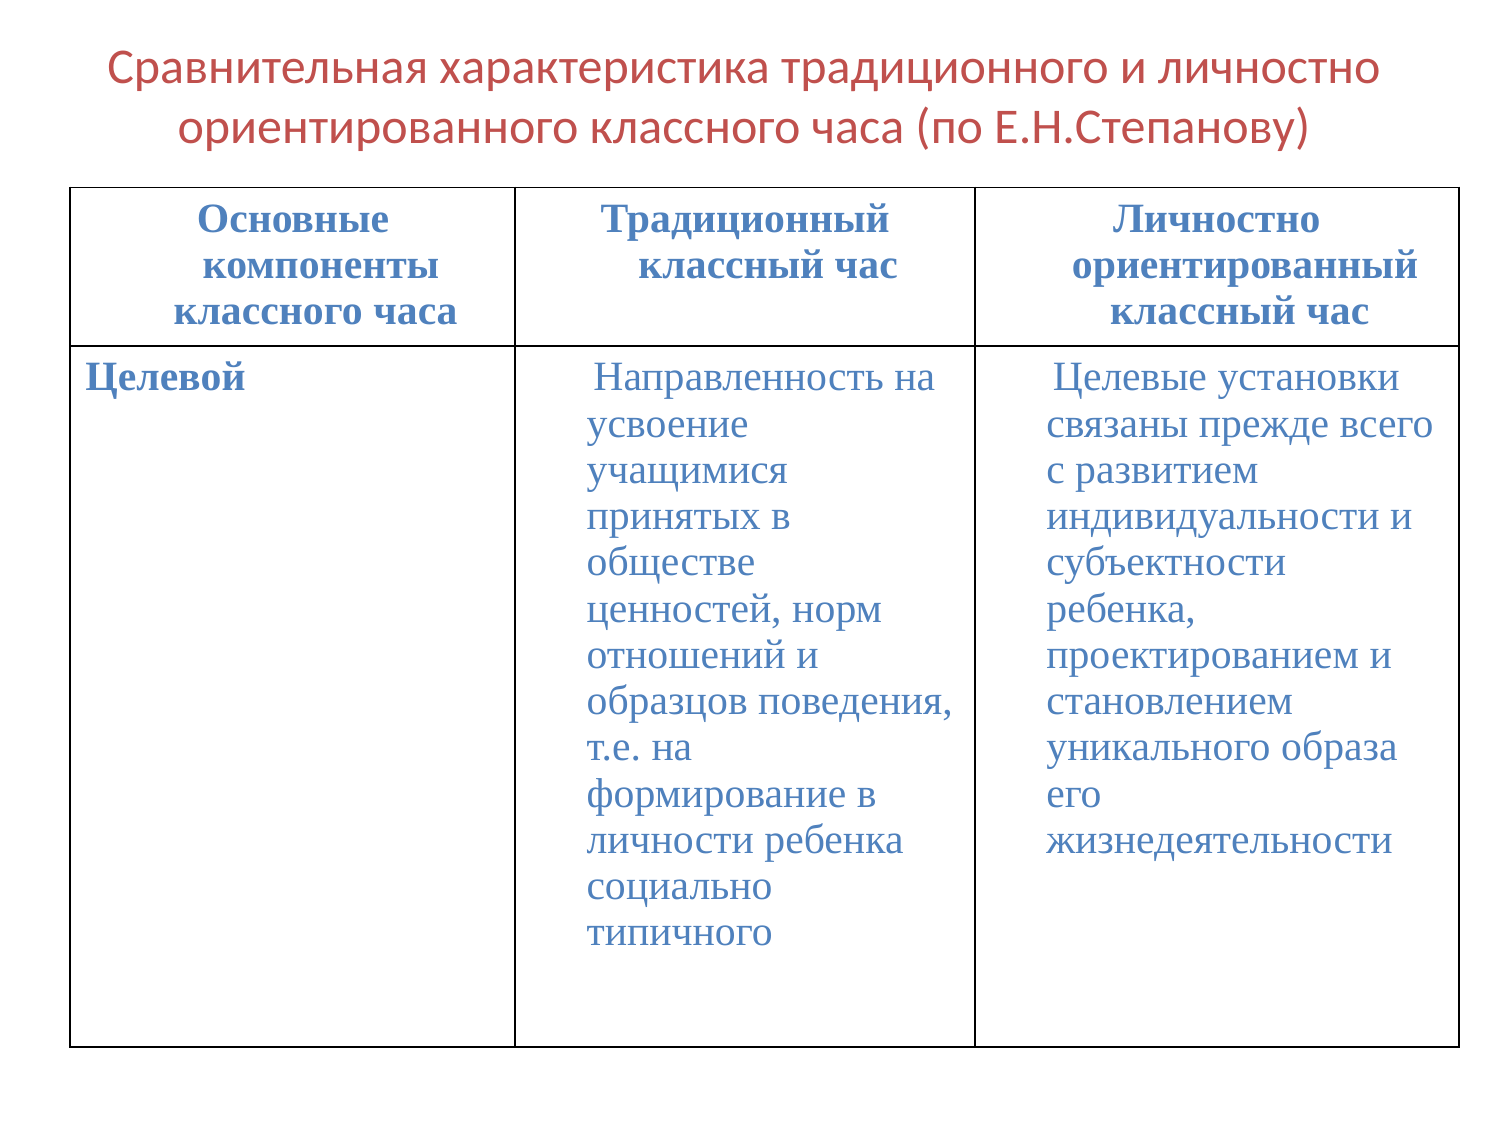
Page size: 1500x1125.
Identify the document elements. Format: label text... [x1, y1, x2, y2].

title Сравнительная характеристика традиционного и личностно ориентированного классного часа (по Е.Н.Степанову) [70, 23, 1418, 164]
table_cell Направленность на усвоение учащимися принятых в обществе ценностей, норм отношений и образцов поведения, т.е. на формирование в личности ребенка социально типичного [516, 347, 974, 1046]
table_header Личностно ориентированный классный час [976, 188, 1458, 345]
table_cell Целевой [71, 347, 514, 1046]
table_header Традиционный классный час [516, 188, 974, 345]
table_cell Целевые установки связаны прежде всего с развитием индивидуальности и субъектности ребенка, проектированием и становлением уникального образа его жизнедеятельности [976, 347, 1458, 1046]
table_header Основные компоненты классного часа [71, 188, 514, 345]
